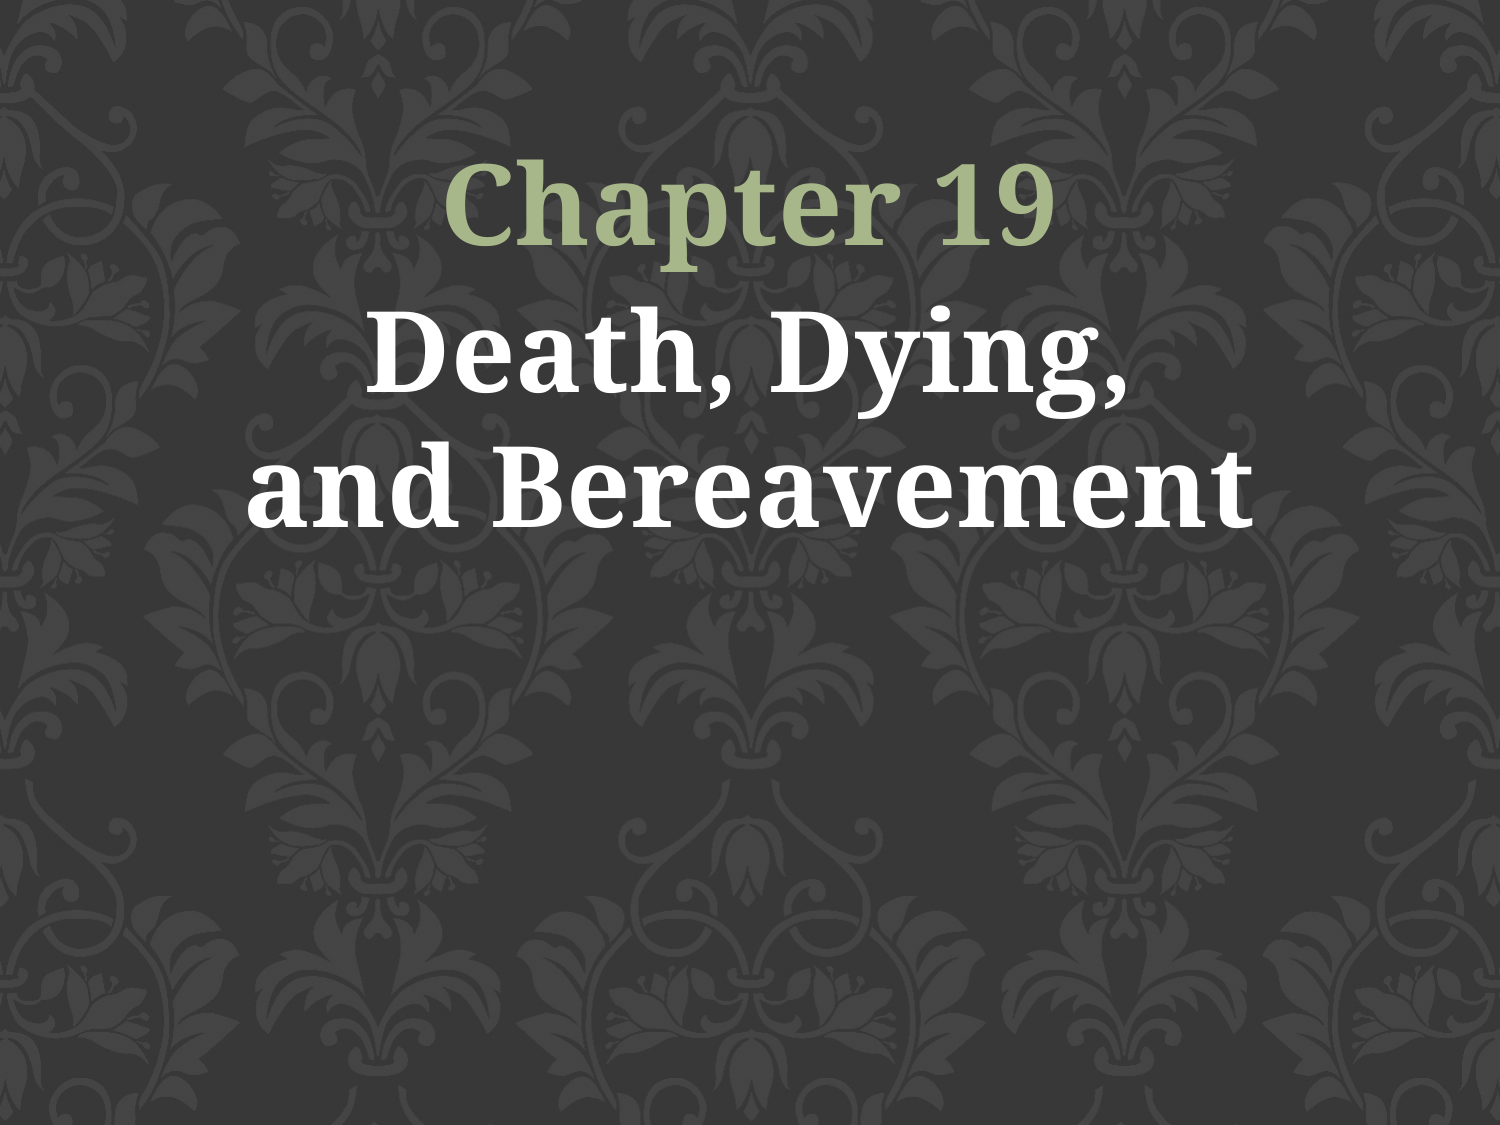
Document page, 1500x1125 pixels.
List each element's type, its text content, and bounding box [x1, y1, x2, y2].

subtitle Chapter 19 Death, Dying, and Bereavement [99, 125, 1400, 1088]
